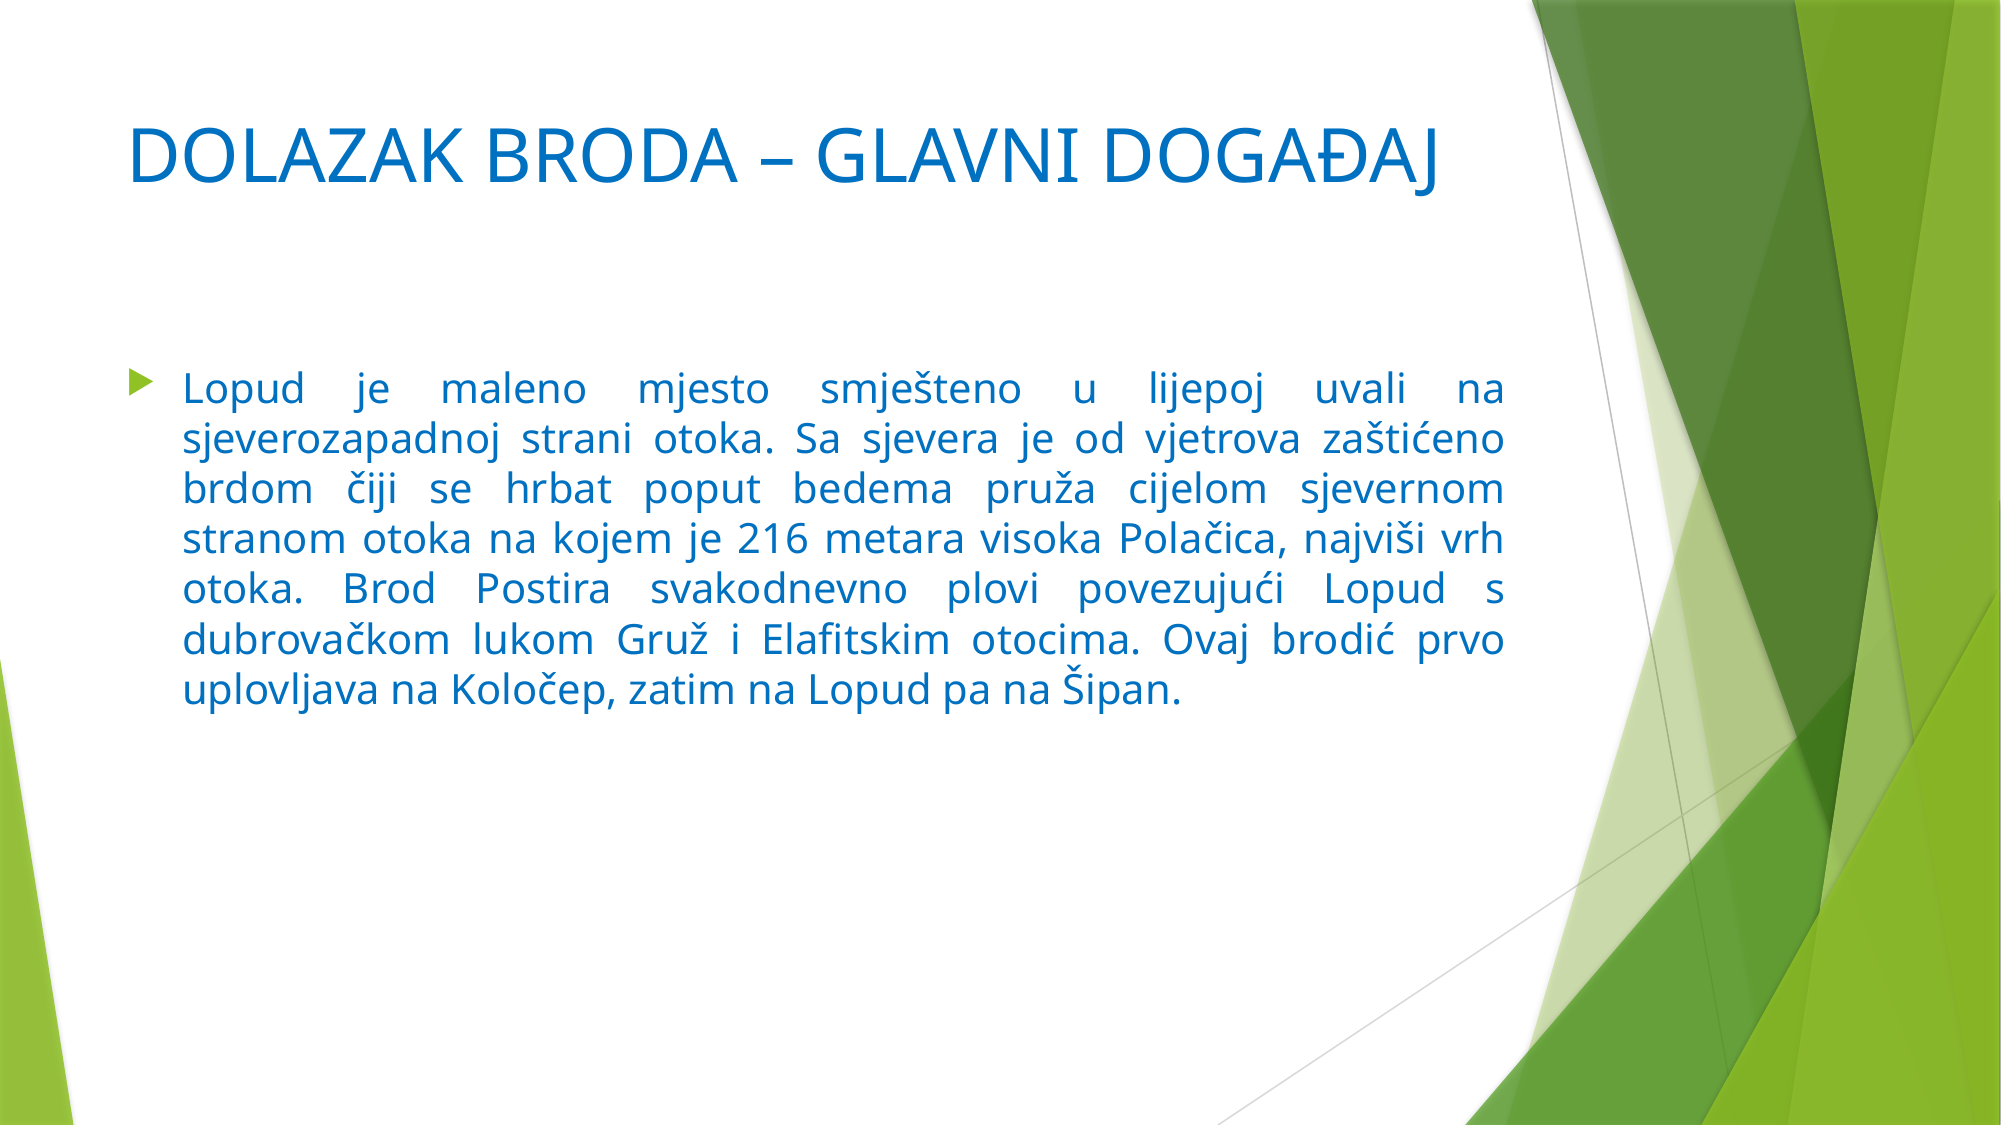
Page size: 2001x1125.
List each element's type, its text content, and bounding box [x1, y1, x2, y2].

list Lopud je maleno mjesto smješteno u lijepoj uvali na sjeverozapadnoj strani otoka. Sa sjevera je od vjetrova zaštićeno brdom čiji se hrbat poput bedema pruža cijelom sjevernom stranom otoka na kojem je 216 metara visoka Polačica, najviši vrh otoka. Brod Postira svakodnevno plovi povezujući Lopud s dubrovačkom lukom Gruž i Elafitskim otocima. Ovaj brodić prvo uplovljava na Koločep, zatim na Lopud pa na Šipan. [111, 354, 1522, 992]
title DOLAZAK BRODA – GLAVNI DOGAĐAJ [111, 99, 1522, 317]
